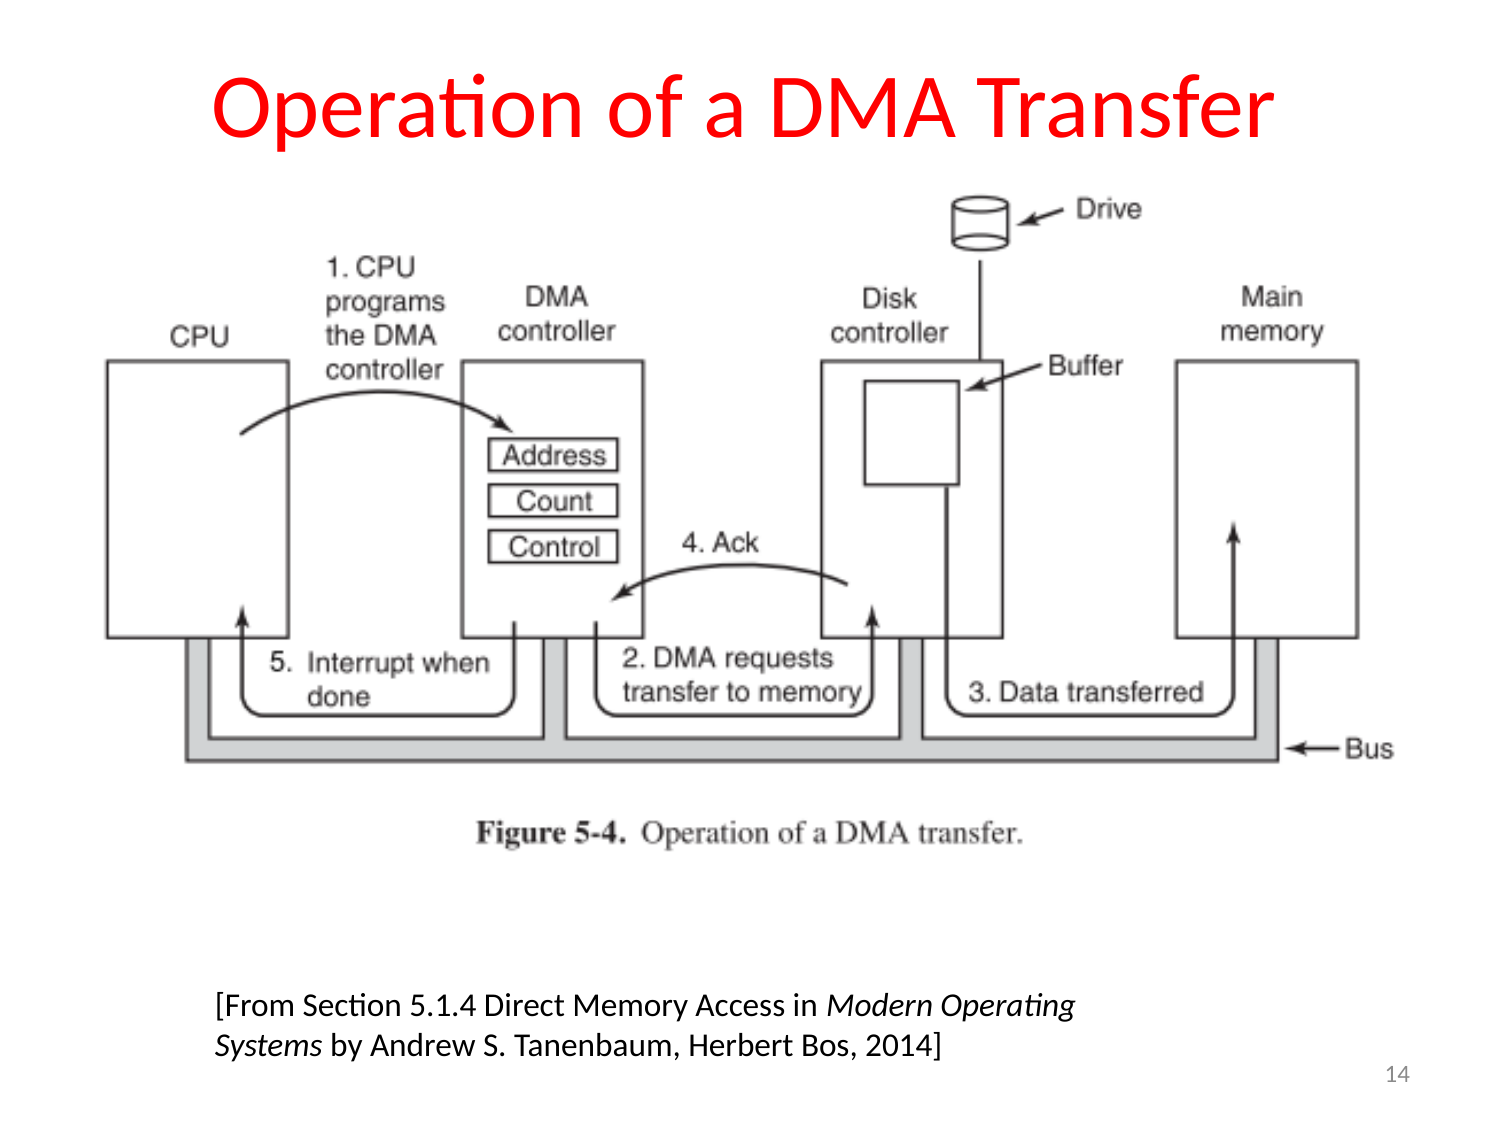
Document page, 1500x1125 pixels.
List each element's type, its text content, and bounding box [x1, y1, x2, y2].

picture [74, 192, 1413, 857]
slide_number 14 [1074, 1042, 1425, 1103]
title Operation of a DMA Transfer [69, 7, 1420, 195]
text_box [From Section 5.1.4 Direct Memory Access in Modern Operating Systems by Andrew S. Tanenbaum, Herbert Bos, 2014] [199, 975, 1147, 1071]
